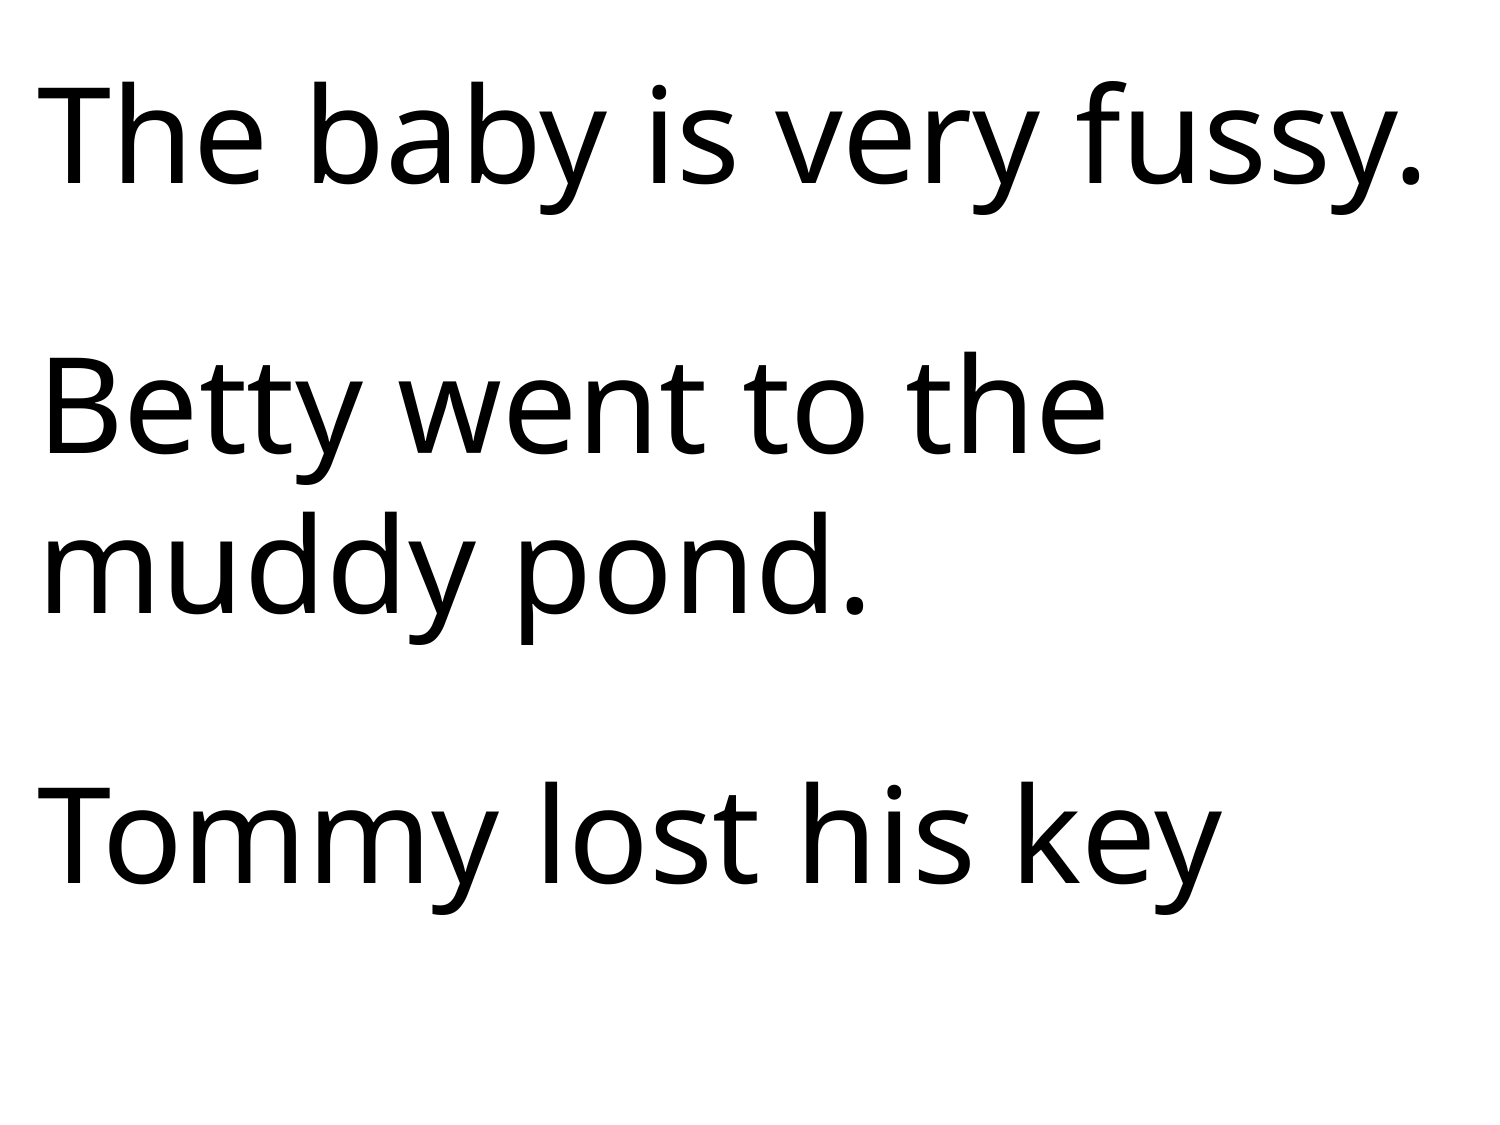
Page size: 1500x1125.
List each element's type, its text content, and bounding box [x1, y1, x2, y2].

text_box The baby is very fussy. Betty went to the muddy pond. Tommy lost his key [22, 42, 1485, 918]
